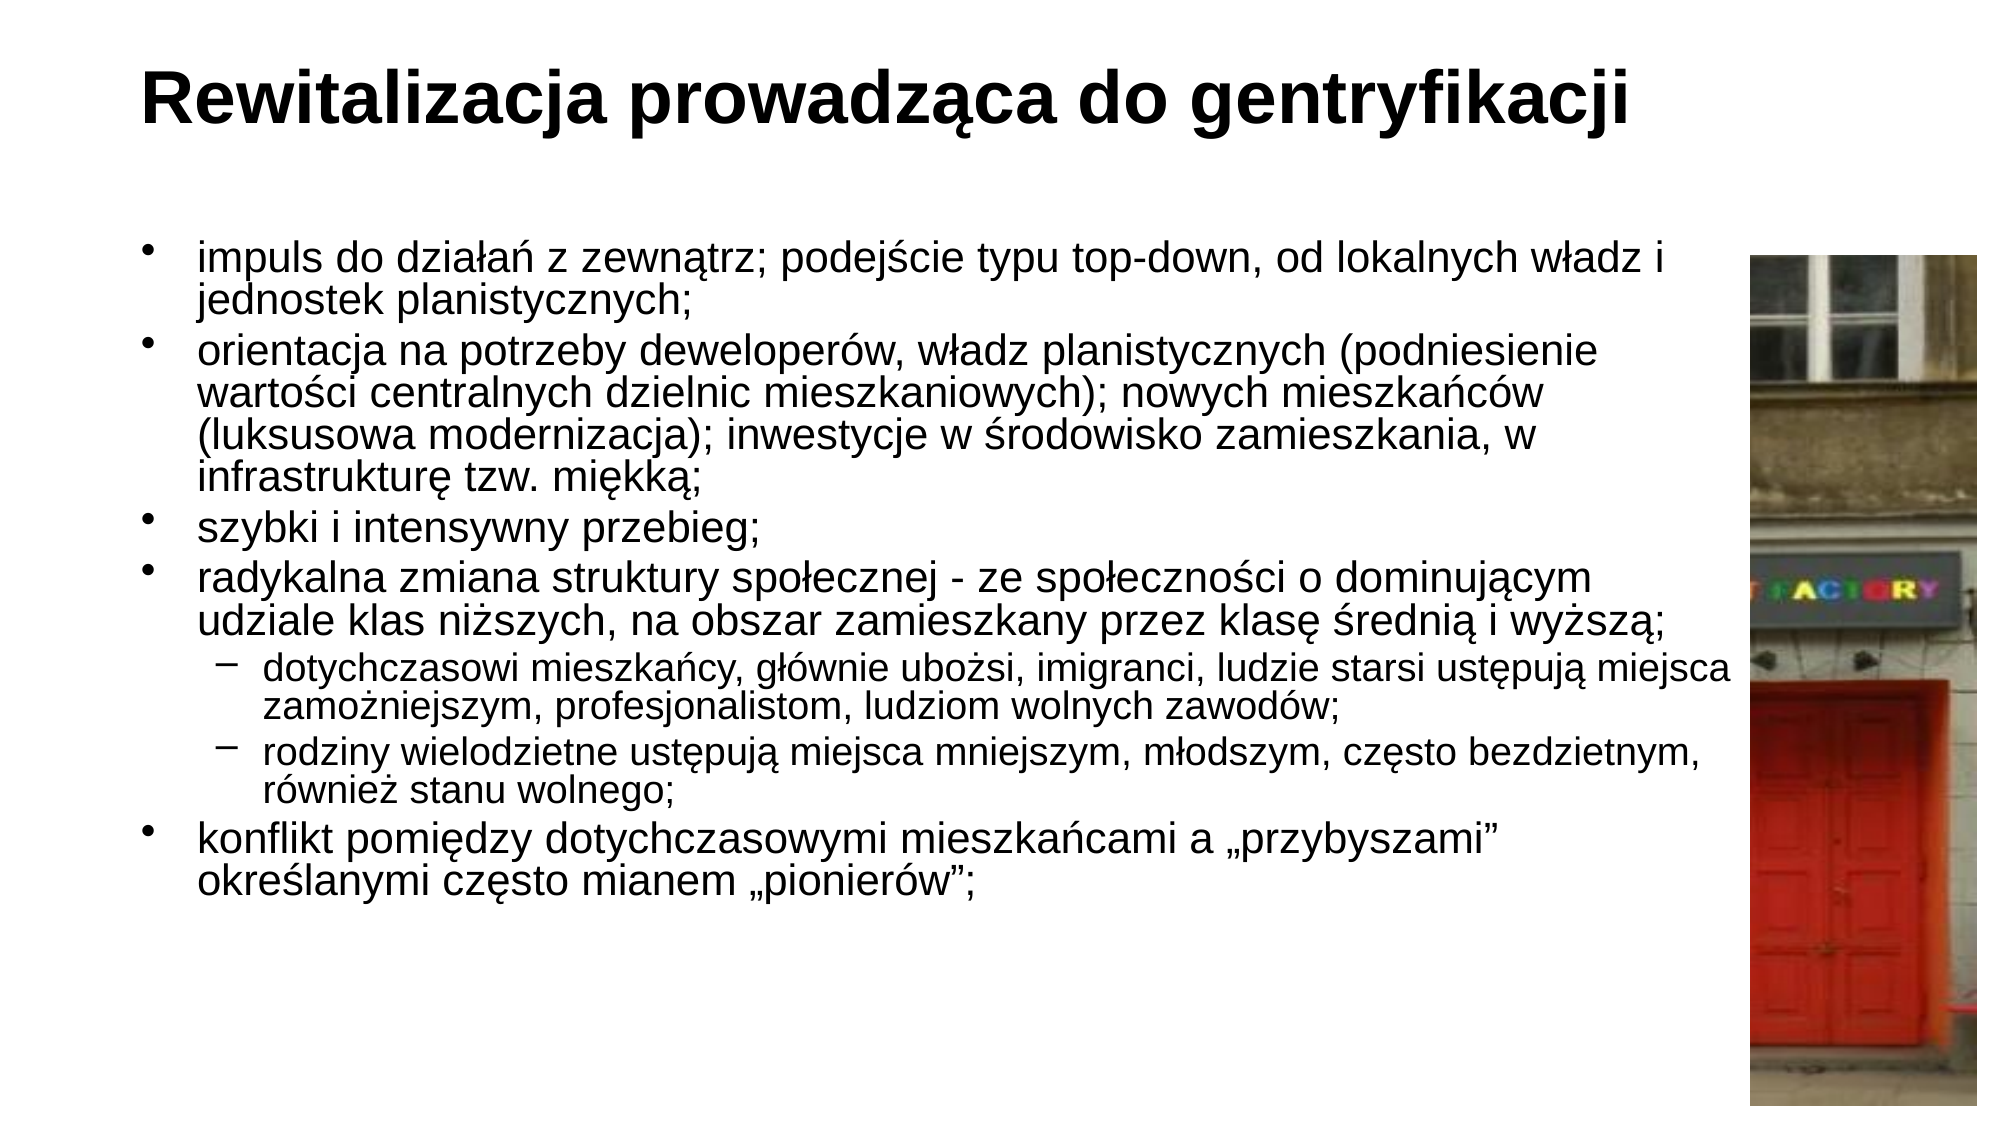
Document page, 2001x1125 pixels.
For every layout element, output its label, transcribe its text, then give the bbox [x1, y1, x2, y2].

title Rewitalizacja prowadząca do gentryfikacji [125, 0, 1750, 188]
list impuls do działań z zewnątrz; podejście typu top-down, od lokalnych władz i jednostek planistycznych; orientacja na potrzeby deweloperów, władz planistycznych (podniesienie wartości centralnych dzielnic mieszkaniowych); nowych mieszkańców (luksusowa modernizacja); inwestycje w środowisko zamieszkania, w infrastrukturę tzw. miękką; szybki i intensywny przebieg; radykalna zmiana struktury społecznej - ze społeczności o dominującym udziale klas niższych, na obszar zamieszkany przez klasę średnią i wyższą; dotychczasowi mieszkańcy, głównie ubożsi, imigranci, ludzie starsi ustępują miejsca zamożniejszym, profesjonalistom, ludziom wolnych zawodów; rodziny wielodzietne ustępują miejsca mniejszym, młodszym, często bezdzietnym, również stanu wolnego; konflikt pomiędzy dotychczasowymi mieszkańcami a „przybyszami” określanymi często mianem „pionierów”; [125, 231, 1750, 1125]
picture [1750, 255, 1977, 1106]
